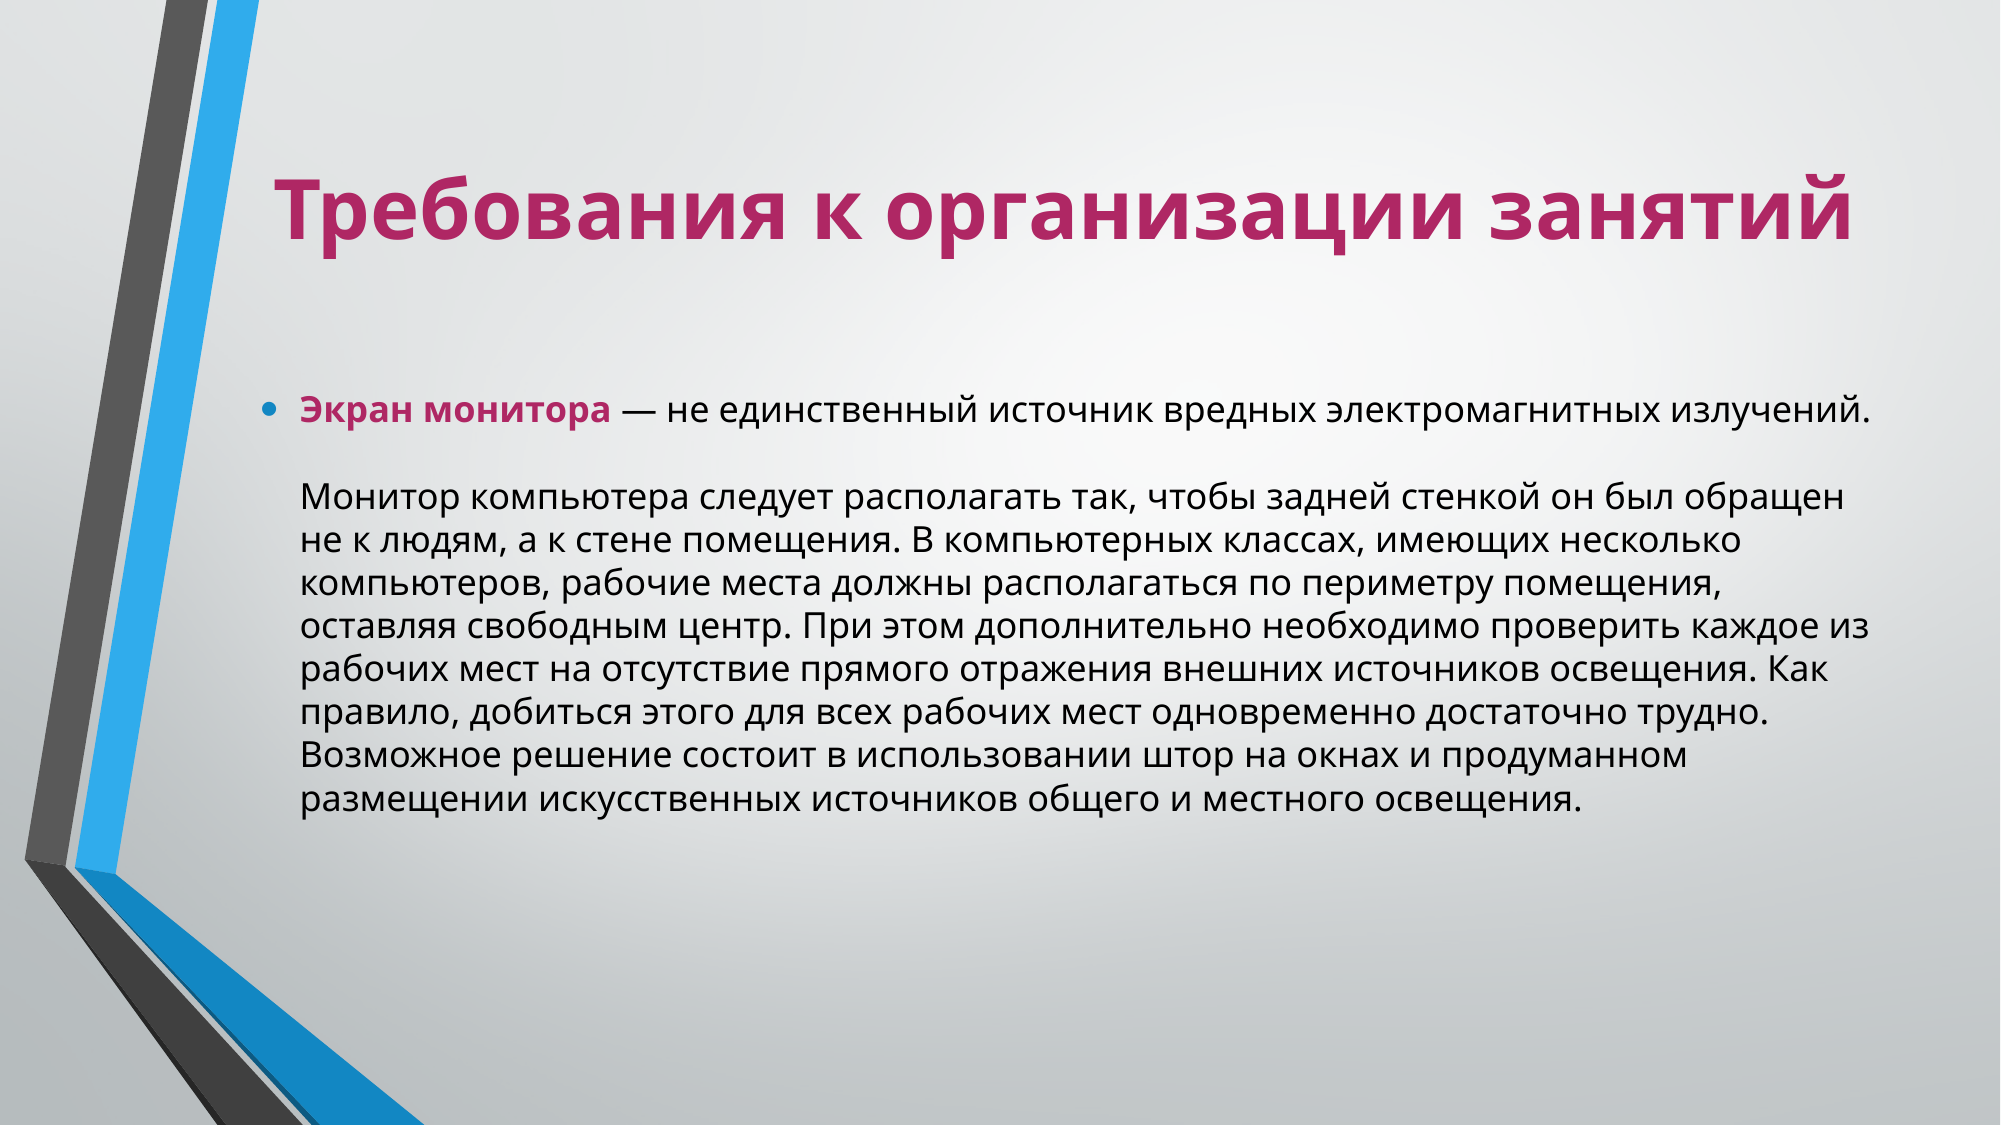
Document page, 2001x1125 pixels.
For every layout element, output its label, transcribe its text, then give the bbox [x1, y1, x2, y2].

list Экран монитора — не единственный источник вредных электромагнитных излучений. Монитор компьютера следует располагать так, чтобы задней стенкой он был обращен не к людям, а к стене помещения. В компьютерных классах, имеющих несколько компьютеров, рабочие места должны располагаться по периметру помещения, оставляя свободным центр. При этом дополнительно необходимо проверить каждое из рабочих мест на отсутствие прямого отражения внешних источников освещения. Как правило, добиться этого для всех рабочих мест одновременно достаточно трудно. Возможное решение состоит в использовании штор на окнах и продуманном размещении искусственных источников общего и местного освещения. [244, 346, 1889, 859]
title Требования к организации занятий [243, 112, 1887, 400]
